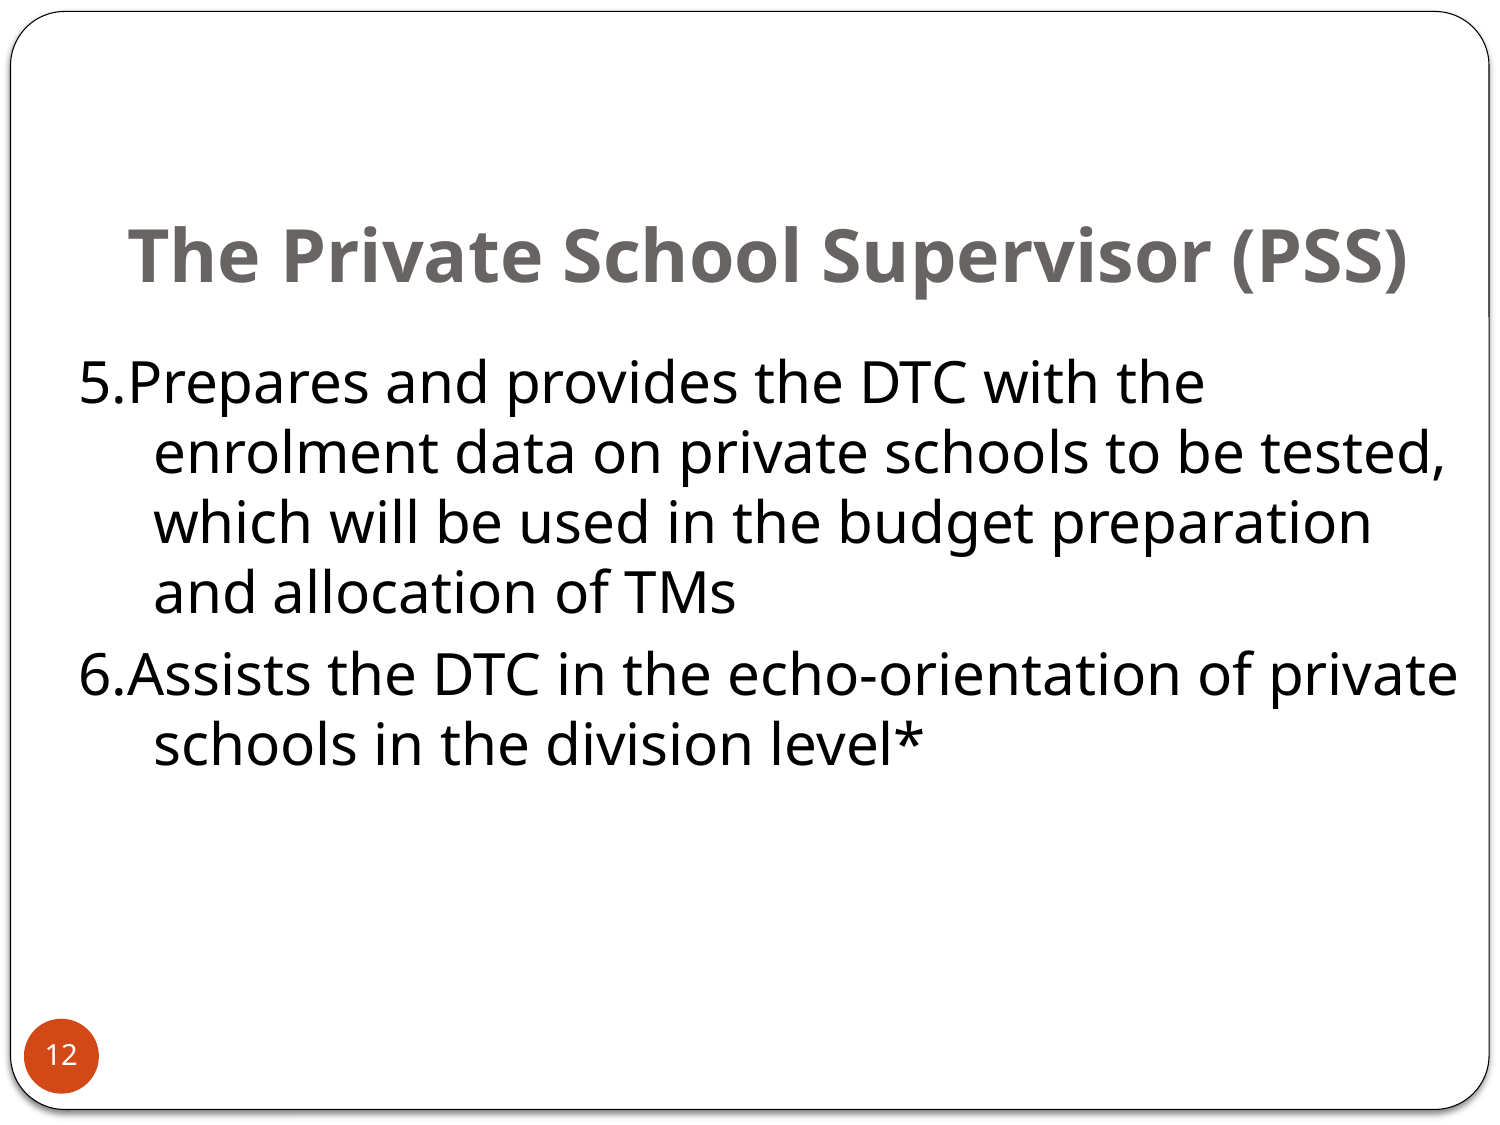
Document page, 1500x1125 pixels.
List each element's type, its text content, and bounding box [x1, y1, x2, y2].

title The Private School Supervisor (PSS) [112, 112, 1425, 313]
slide_number 12 [23, 1020, 50, 1092]
list 5.Prepares and provides the DTC with the enrolment data on private schools to be tested, which will be used in the budget preparation and allocation of TMs 6.Assists the DTC in the echo-orientation of private schools in the division level* [50, 337, 1475, 1100]
